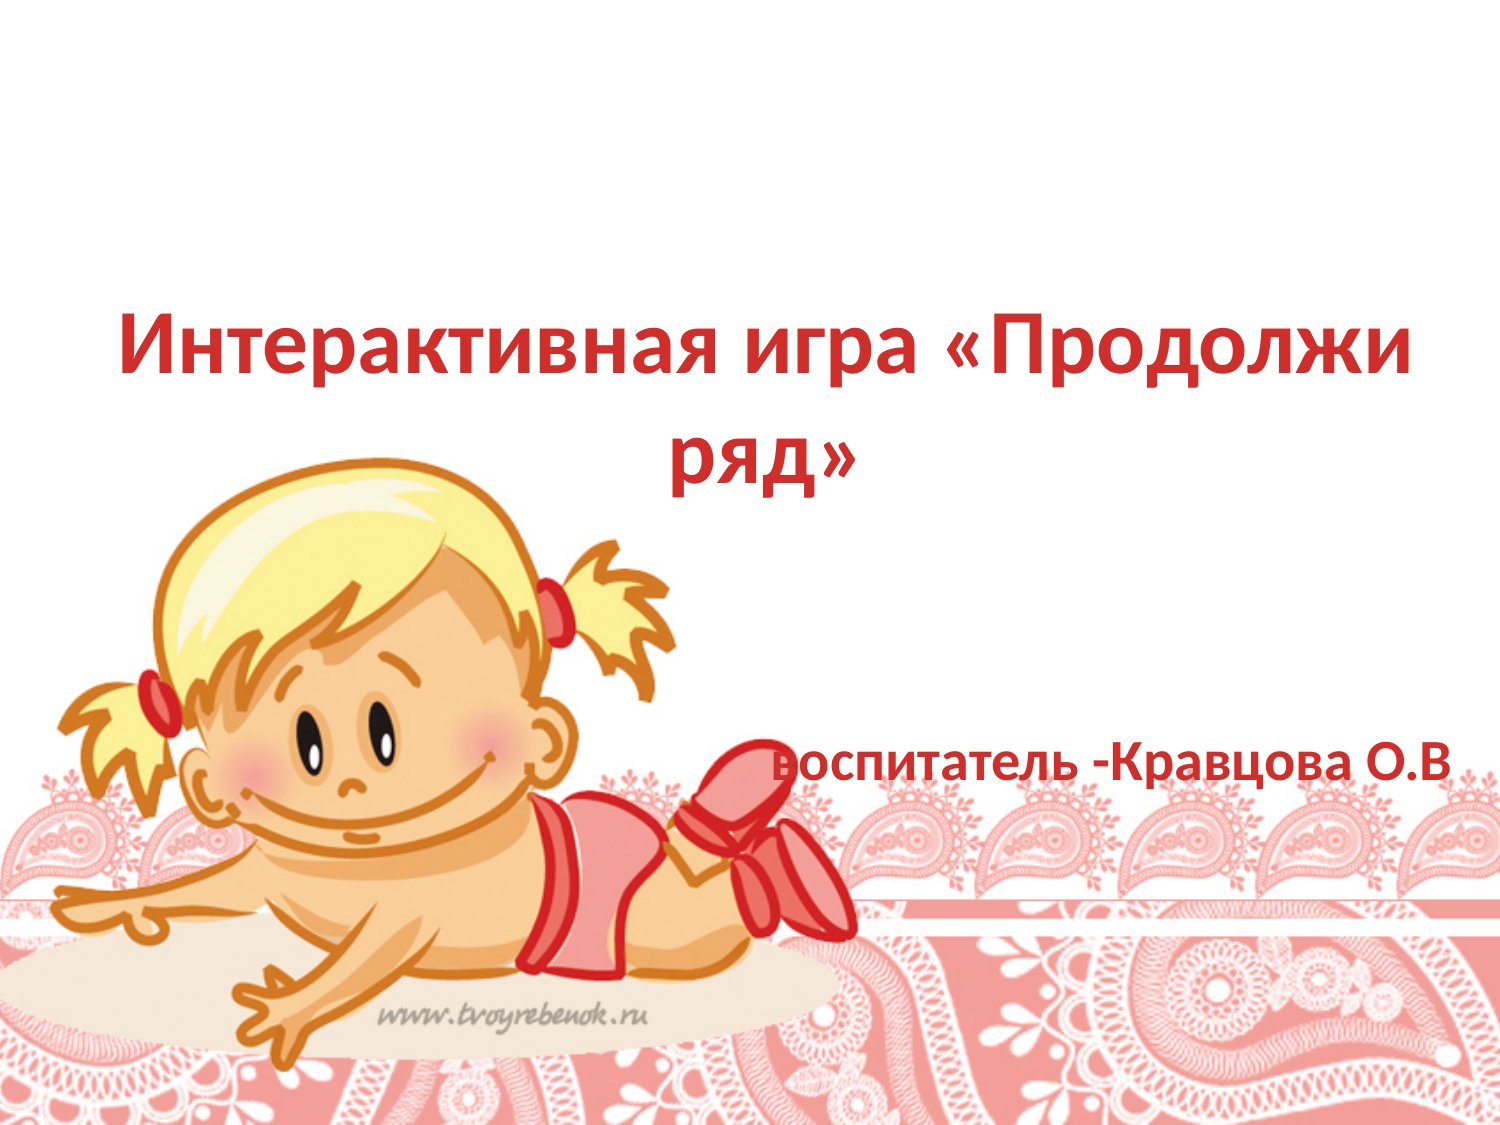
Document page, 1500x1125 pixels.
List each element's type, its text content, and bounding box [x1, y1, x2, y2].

picture [0, 0, 1500, 1125]
text_box Интерактивная игра «Продолжи ряд» воспитатель -Кравцова О.В [34, 0, 1500, 800]
